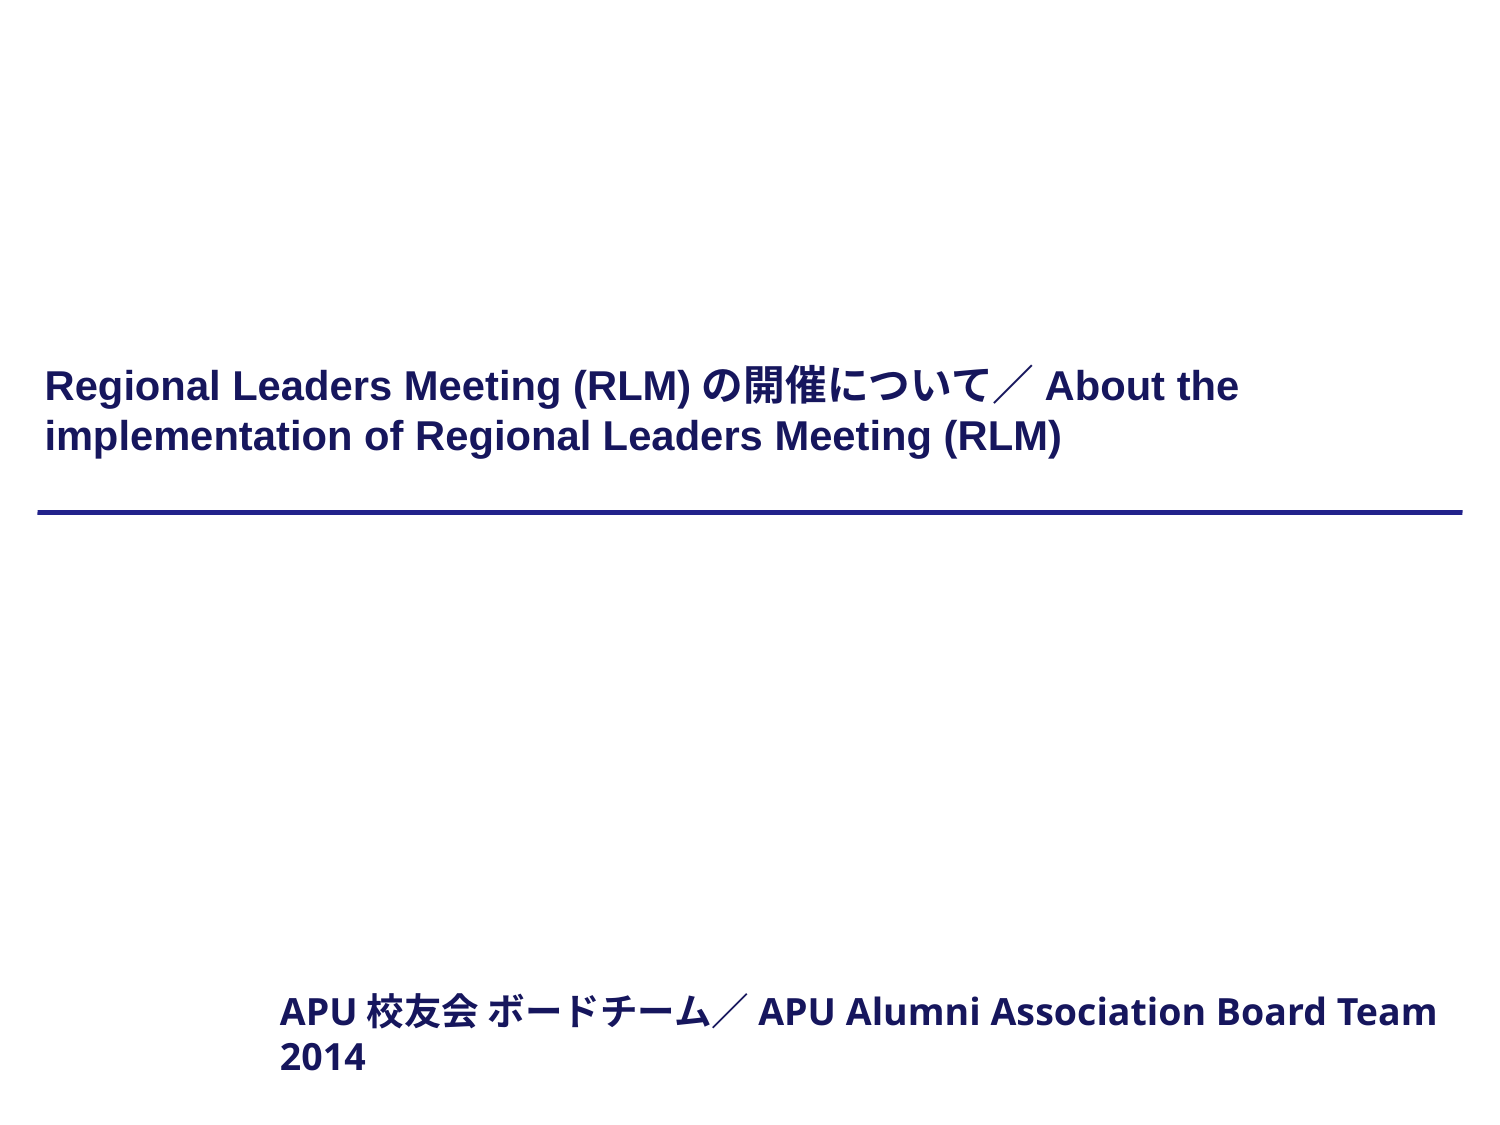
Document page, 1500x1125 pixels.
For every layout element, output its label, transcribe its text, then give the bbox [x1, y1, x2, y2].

text_box APU校友会 ボードチーム／APU Alumni Association Board Team 2014 [265, 987, 1500, 1079]
text_box Regional Leaders Meeting (RLM)の開催について／About the implementation of Regional Leaders Meeting (RLM) [30, 361, 1334, 507]
